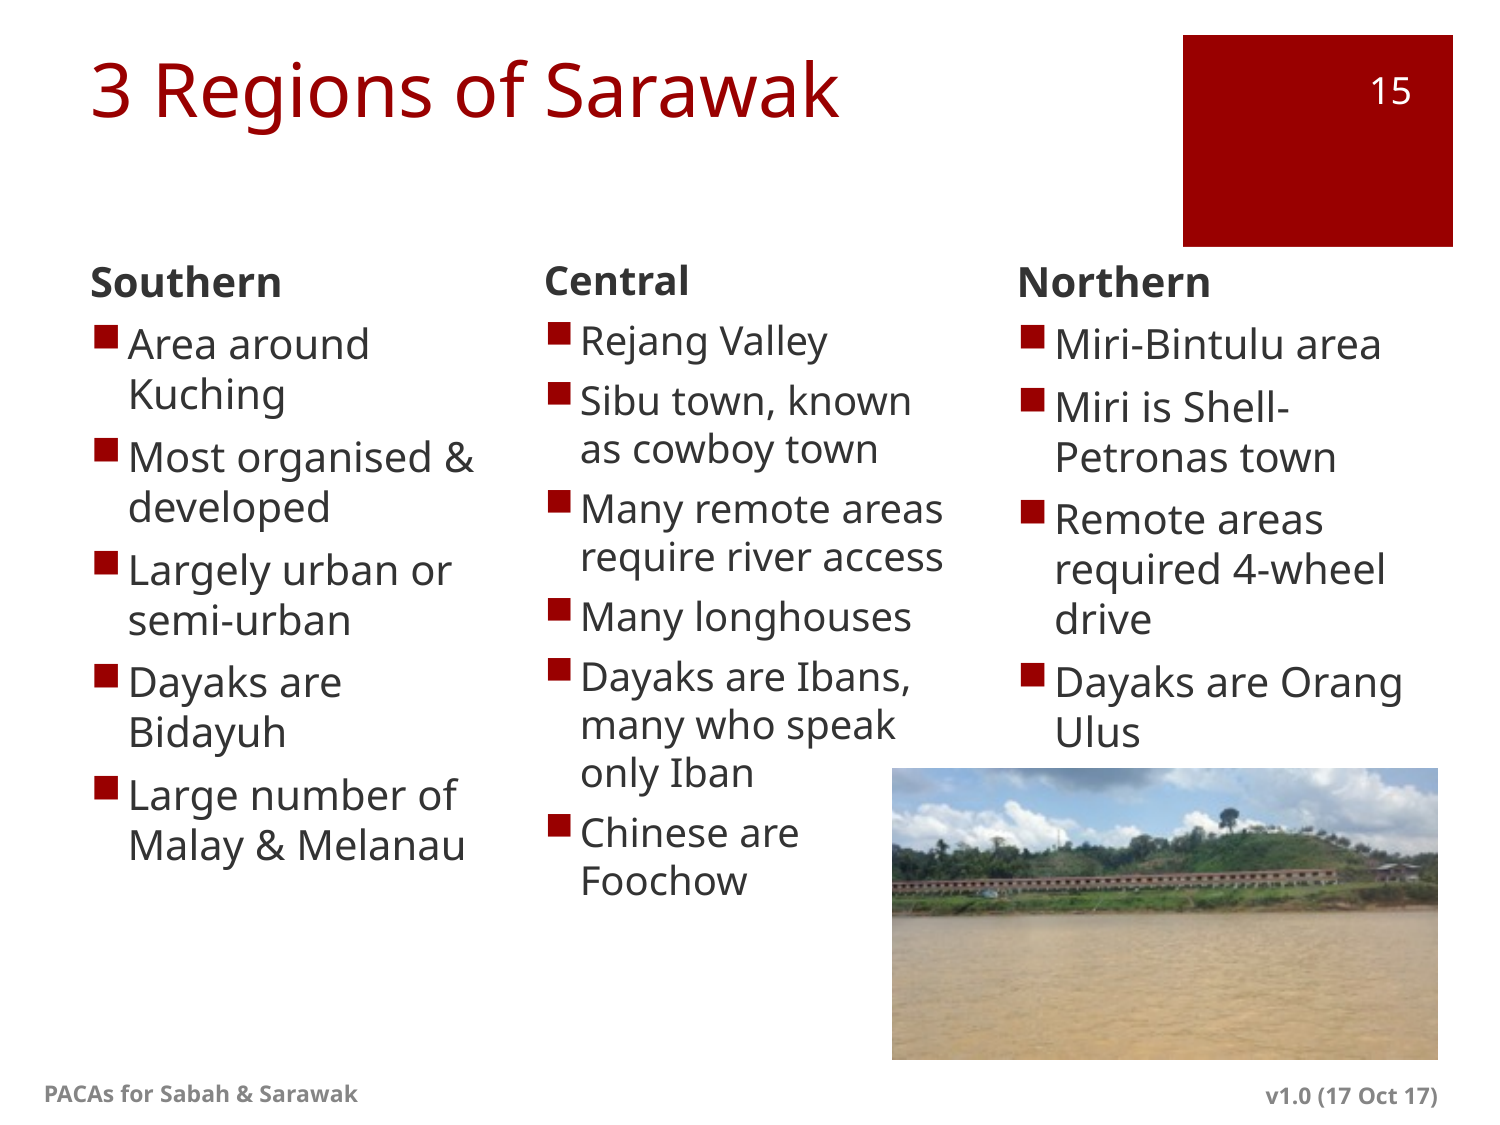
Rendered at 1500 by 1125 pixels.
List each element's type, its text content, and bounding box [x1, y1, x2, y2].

slide_number 15 [1354, 59, 1438, 120]
picture [892, 767, 1438, 1061]
list Northern Miri-Bintulu area Miri is Shell-Petronas town Remote areas required 4-wheel drive Dayaks are Orang Ulus [1001, 247, 1438, 767]
list Southern Area around Kuching Most organised & developed Largely urban or semi-urban Dayaks are Bidayuh Large number of Malay & Melanau [75, 247, 490, 940]
title 3 Regions of Sarawak [75, 35, 1184, 247]
list Central Rejang Valley Sibu town, known as cowboy town Many remote areas require river access Many longhouses Dayaks are Ibans, many who speak only Iban Chinese are Foochow [528, 247, 965, 940]
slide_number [1165, 1065, 1453, 1125]
footer PACAs for Sabah & Sarawak [28, 1065, 1015, 1125]
